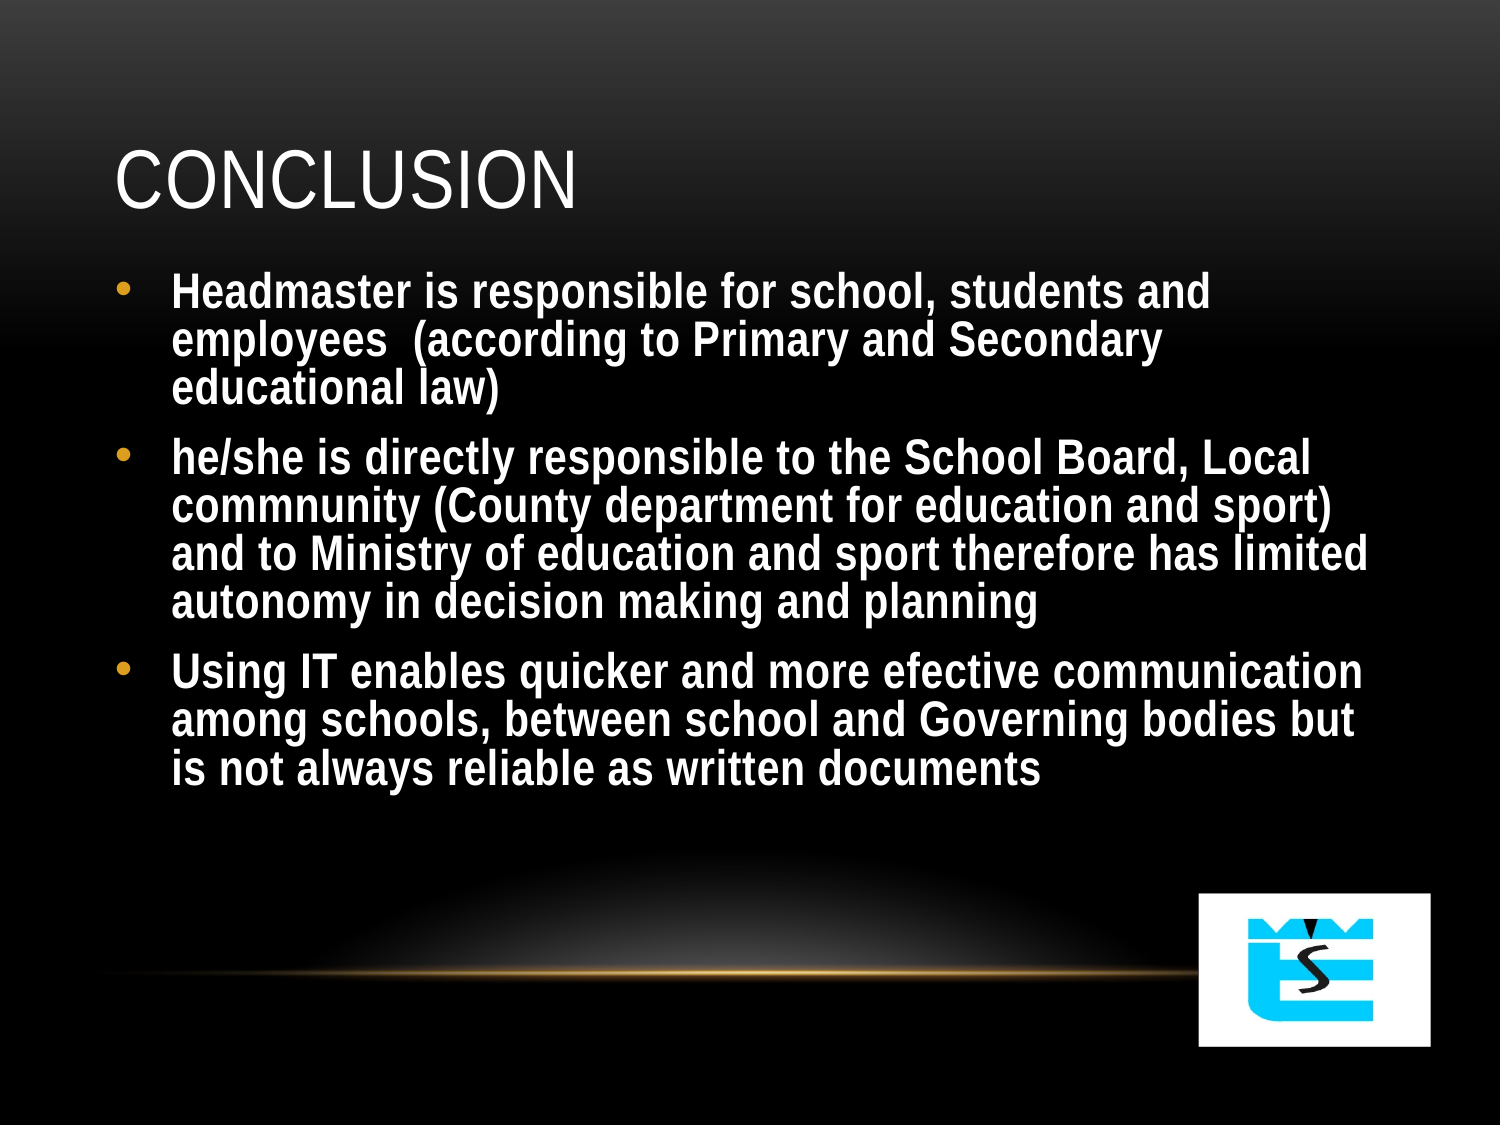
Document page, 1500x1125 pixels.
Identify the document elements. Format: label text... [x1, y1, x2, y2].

picture [0, 0, 1500, 1125]
title Conclusion [99, 45, 1400, 233]
list Headmaster is responsible for school, students and employees (according to Primary and Secondary educational law) he/she is directly responsible to the School Board, Local commnunity (County department for education and sport) and to Ministry of education and sport therefore has limited autonomy in decision making and planning Using IT enables quicker and more efective communication among schools, between school and Governing bodies but is not always reliable as written documents [99, 262, 1400, 938]
